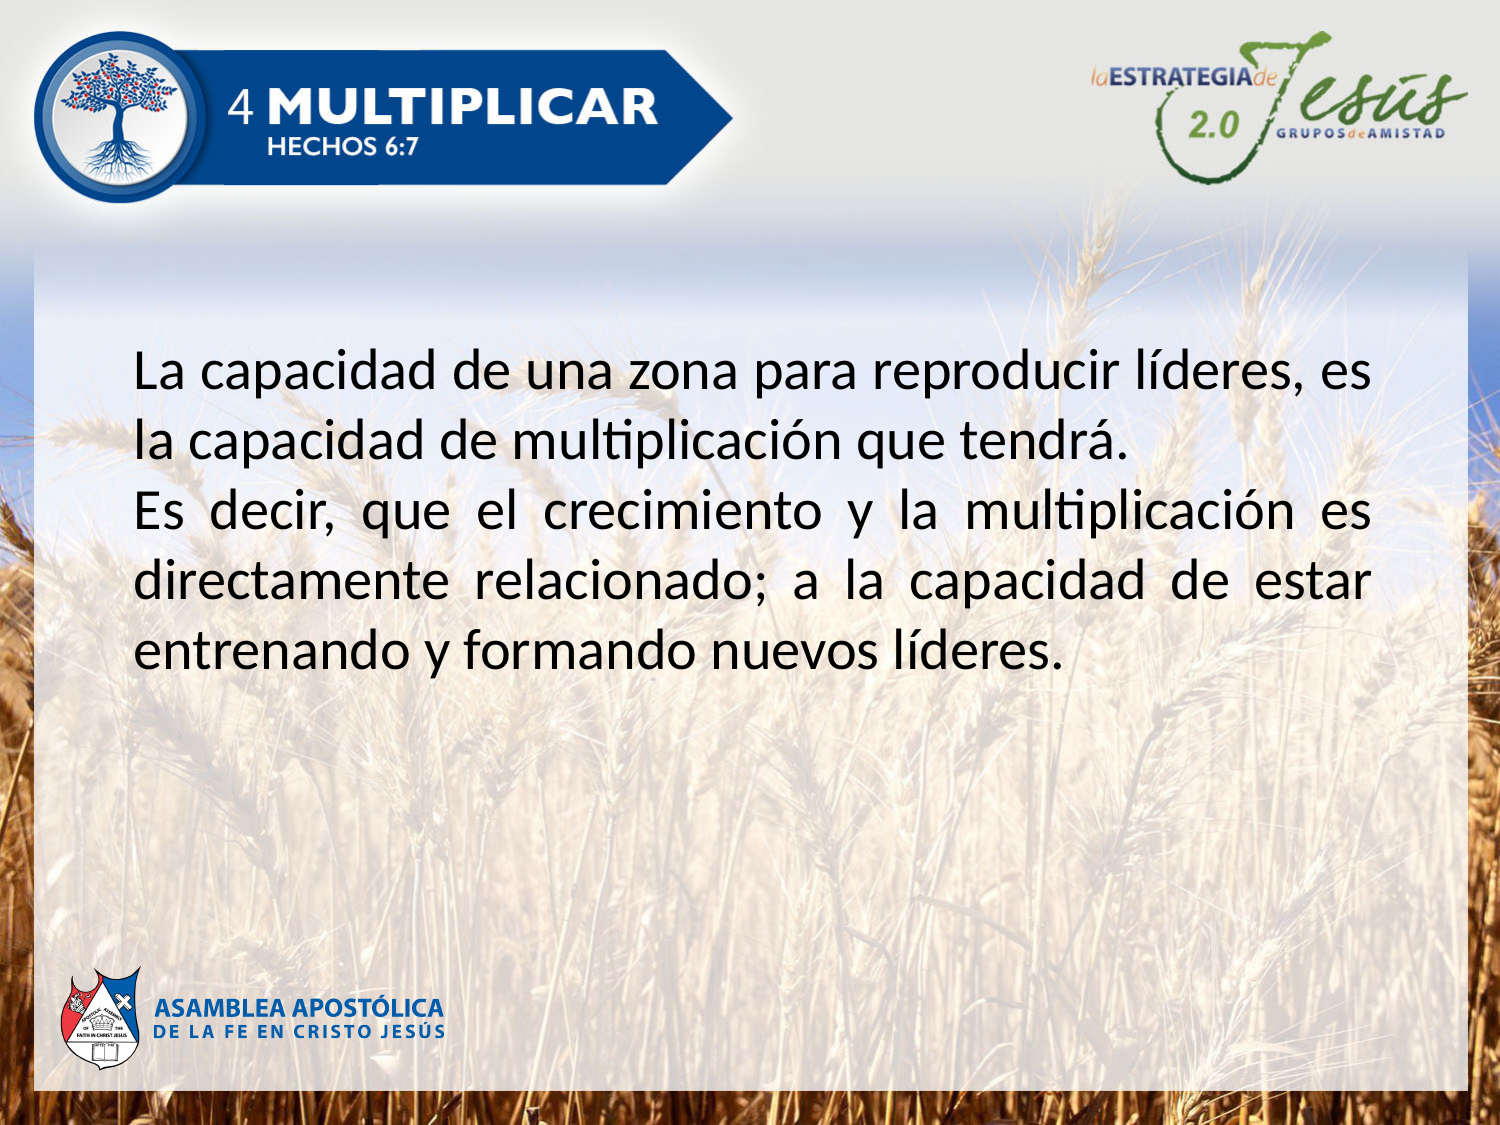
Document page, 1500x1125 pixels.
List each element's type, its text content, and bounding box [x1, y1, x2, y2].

picture [0, 0, 1500, 1125]
text_box La capacidad de una zona para reproducir líderes, es la capacidad de multiplicación que tendrá. Es decir, que el crecimiento y la multiplicación es directamente relacionado; a la capacidad de estar entrenando y formando nuevos líderes. [119, 323, 1388, 689]
